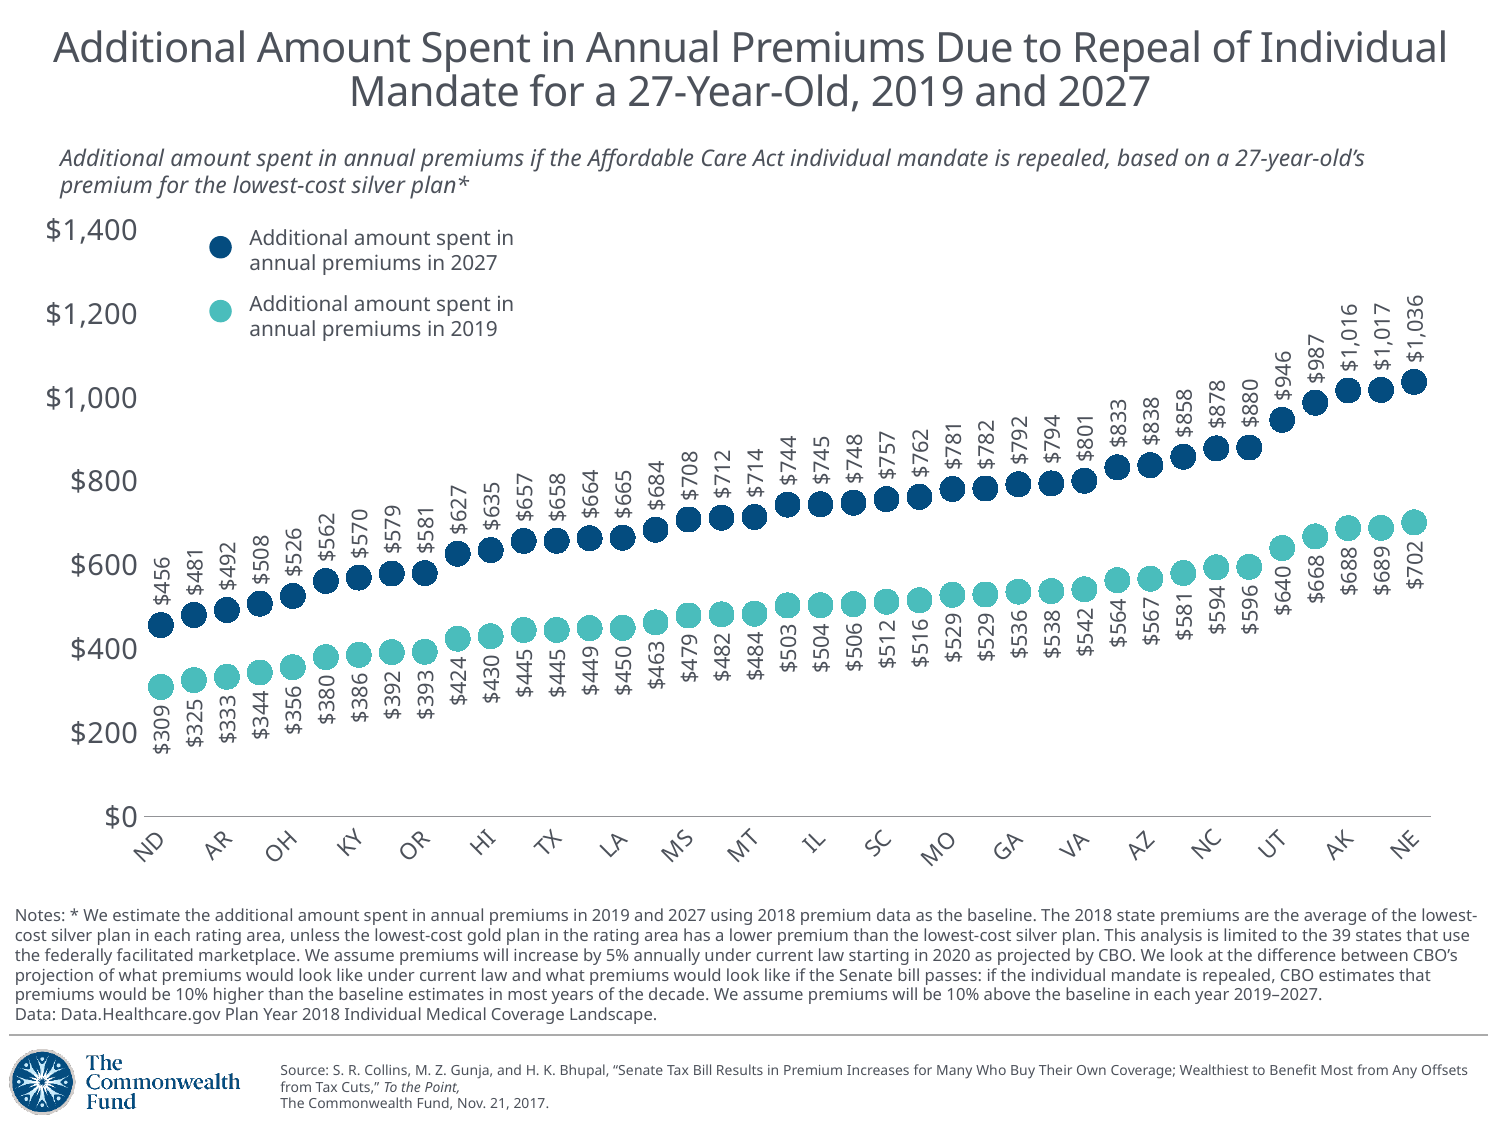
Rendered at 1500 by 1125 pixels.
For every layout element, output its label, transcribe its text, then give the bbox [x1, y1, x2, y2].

picture [4, 1040, 247, 1118]
text_box Additional amount spent in annual premiums if the Affordable Care Act individual mandate is repealed, based on a 27-year-old’s premium for the lowest-cost silver plan* [45, 141, 1440, 202]
text_box Notes: * We estimate the additional amount spent in annual premiums in 2019 and 2027 using 2018 premium data as the baseline. The 2018 state premiums are the average of the lowest-cost silver plan in each rating area, unless the lowest-cost gold plan in the rating area has a lower premium than the lowest-cost silver plan. This analysis is limited to the 39 states that use the federally facilitated marketplace. We assume premiums will increase by 5% annually under current law starting in 2020 as projected by CBO. We look at the difference between CBO’s projection of what premiums would look like under current law and what premiums would look like if the Senate bill passes: if the individual mandate is repealed, CBO estimates that premiums would be 10% higher than the baseline estimates in most years of the decade. We assume premiums will be 10% above the baseline in each year 2019–2027. Data: Data.Healthcare.gov Plan Year 2018 Individual Medical Coverage Landscape. [0, 897, 1497, 1032]
title Additional Amount Spent in Annual Premiums Due to Repeal of Individual Mandate for a 27-Year-Old, 2019 and 2027 [45, 28, 1455, 141]
chart [45, 202, 1440, 874]
